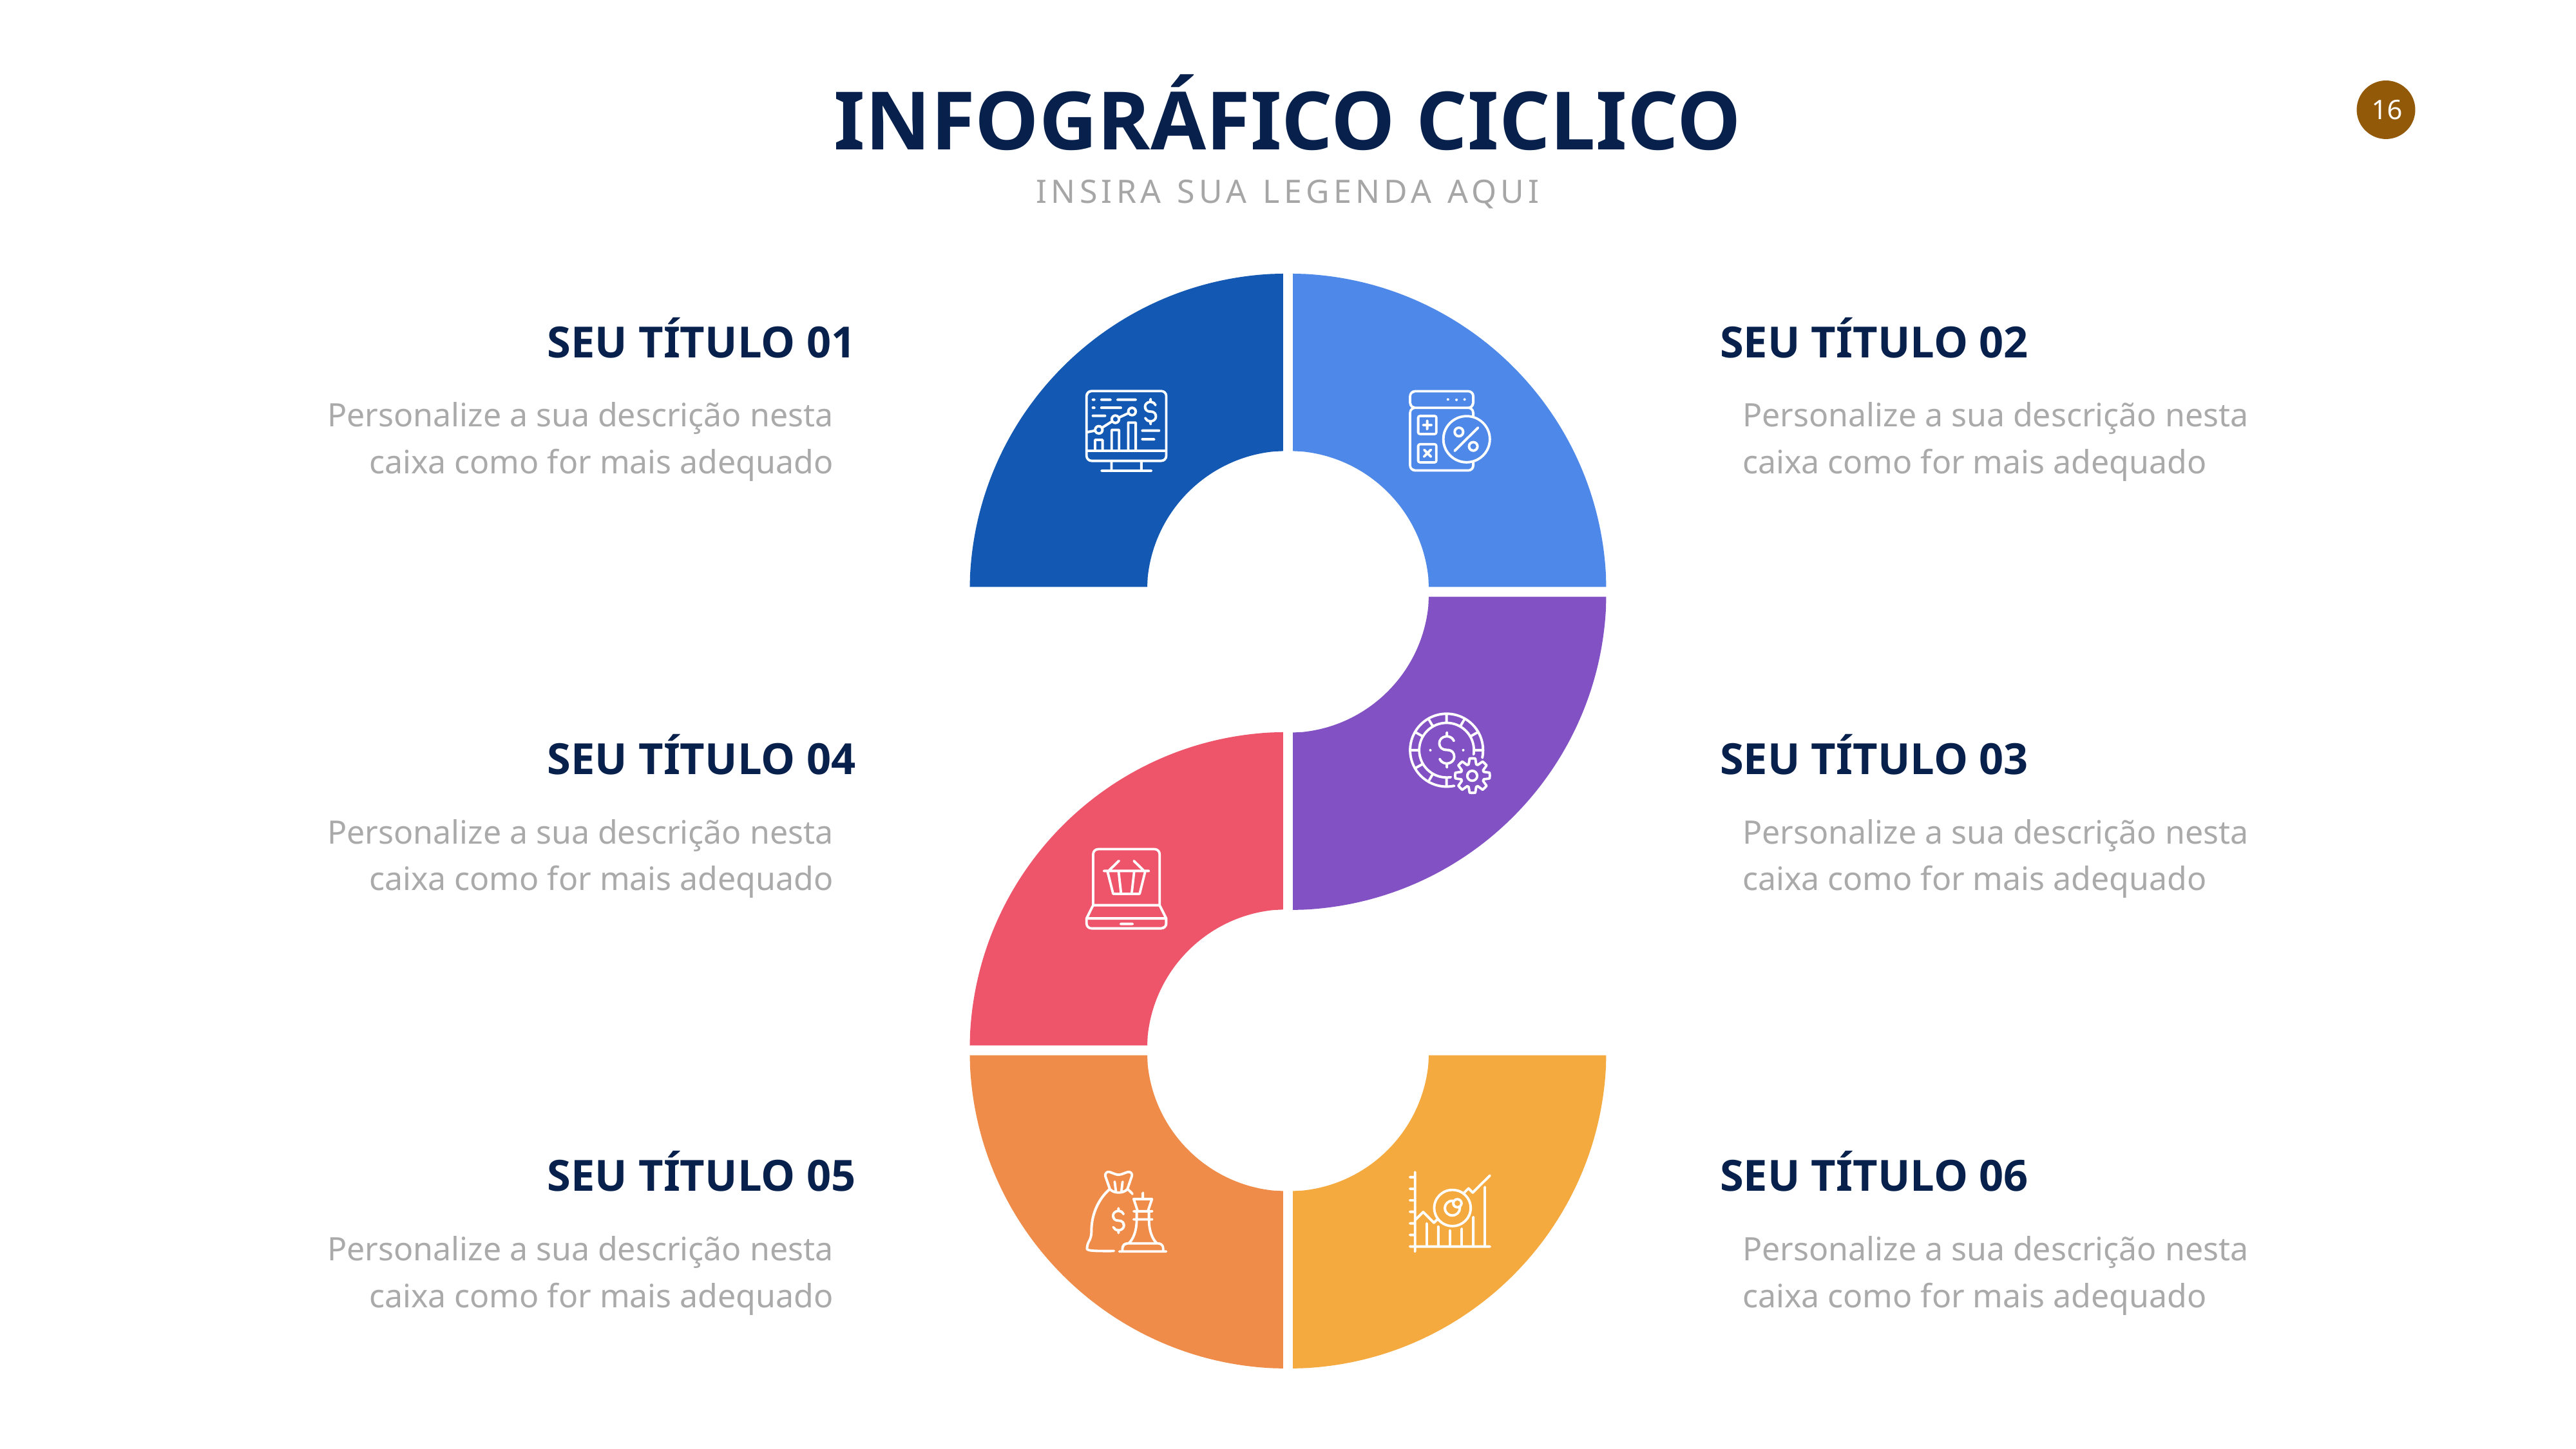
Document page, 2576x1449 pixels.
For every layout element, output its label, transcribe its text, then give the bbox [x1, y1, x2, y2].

text_box [969, 272, 1284, 588]
text_box SEU TÍTULO 06 [1710, 1143, 2039, 1205]
text_box INFOGRÁFICO CICLICO [825, 64, 1751, 171]
text_box [1118, 1191, 1168, 1253]
text_box [969, 731, 1284, 1046]
text_box Personalize a sua descrição nesta caixa como for mais adequado [1733, 381, 2284, 486]
text_box SEU TÍTULO 03 [1710, 726, 2039, 788]
text_box [1409, 390, 1491, 472]
text_box Personalize a sua descrição nesta caixa como for mais adequado [292, 798, 843, 902]
text_box [1292, 272, 1607, 588]
text_box [969, 1054, 1284, 1369]
text_box SEU TÍTULO 05 [537, 1143, 866, 1205]
text_box SEU TÍTULO 01 [537, 310, 866, 371]
text_box Personalize a sua descrição nesta caixa como for mais adequado [292, 381, 843, 486]
text_box Personalize a sua descrição nesta caixa como for mais adequado [1733, 798, 2284, 902]
text_box [1292, 596, 1607, 911]
text_box SEU TÍTULO 04 [537, 726, 866, 788]
text_box Personalize a sua descrição nesta caixa como for mais adequado [292, 1215, 843, 1319]
text_box INSIRA SUA LEGENDA AQUI [1026, 166, 1550, 215]
text_box Personalize a sua descrição nesta caixa como for mais adequado [1733, 1215, 2284, 1319]
text_box [1409, 712, 1485, 788]
text_box SEU TÍTULO 02 [1710, 310, 2039, 371]
text_box [1453, 757, 1491, 795]
text_box [1085, 1170, 1134, 1253]
text_box [1292, 1054, 1607, 1369]
text_box [1085, 848, 1168, 930]
text_box [1085, 390, 1168, 472]
text_box [1409, 1171, 1491, 1253]
